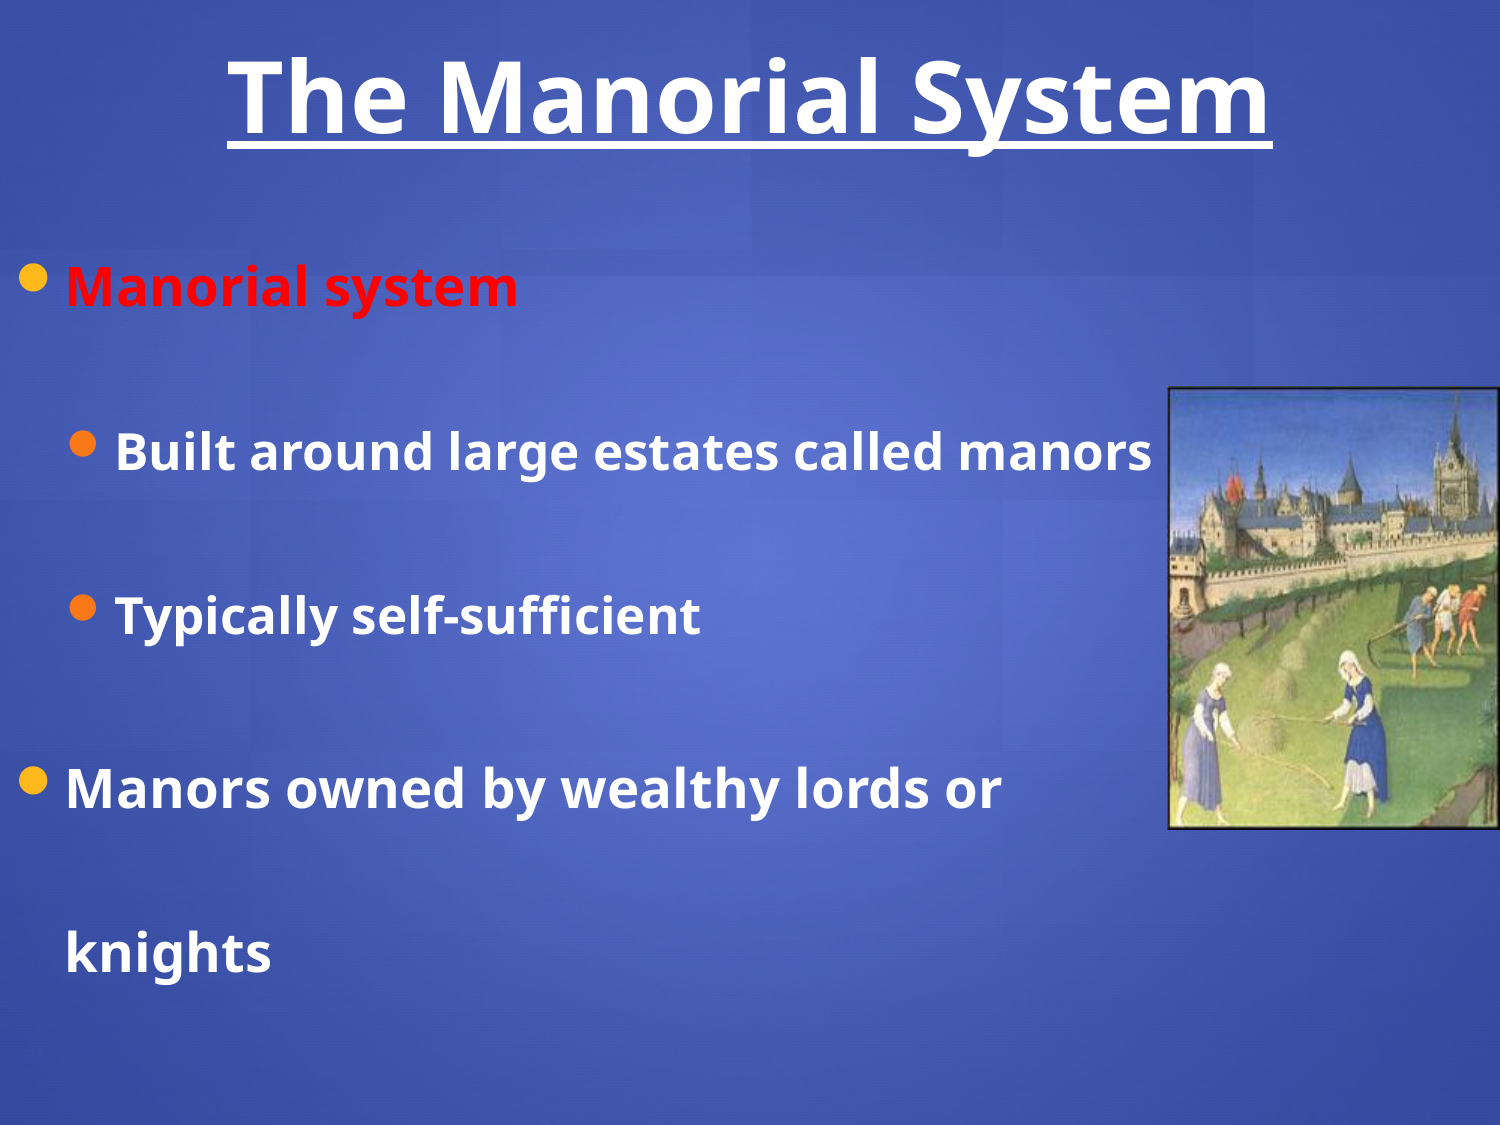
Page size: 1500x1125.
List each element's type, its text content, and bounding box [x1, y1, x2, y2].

title The Manorial System [0, 0, 1500, 188]
list Manorial system Built around large estates called manors Typically self-sufficient Manors owned by wealthy lords or knights [0, 188, 1189, 1125]
picture [1166, 385, 1500, 831]
